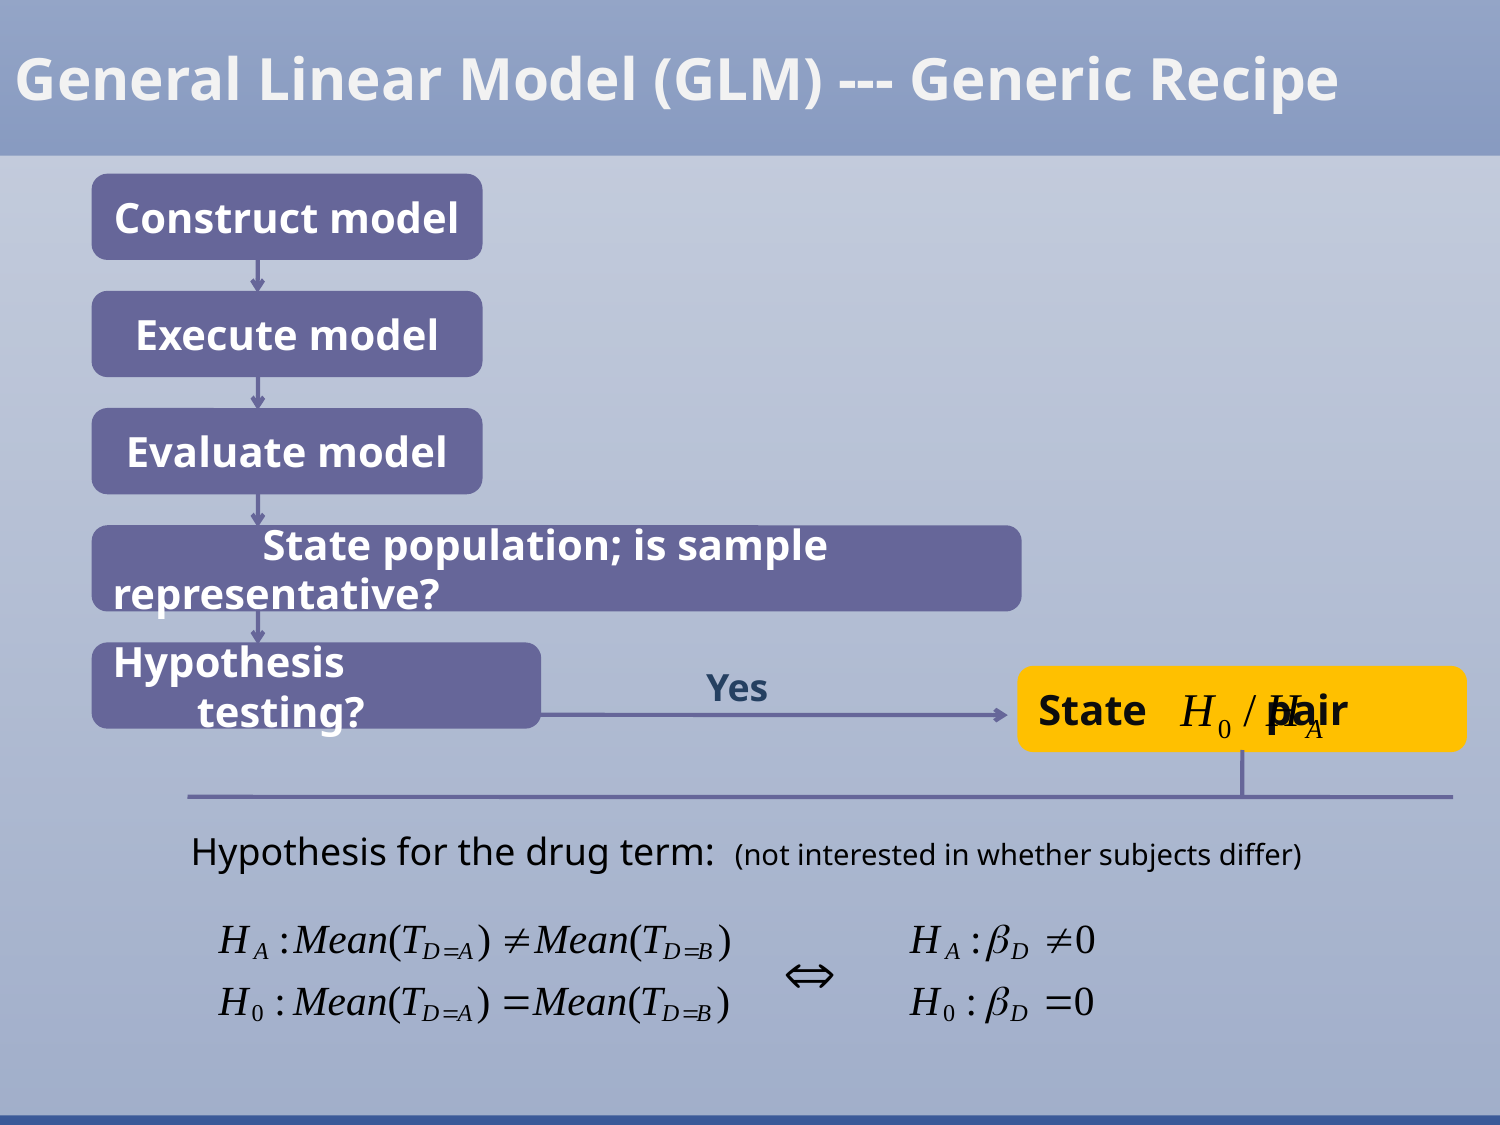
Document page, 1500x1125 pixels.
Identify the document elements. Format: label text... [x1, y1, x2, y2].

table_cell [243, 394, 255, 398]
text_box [210, 913, 740, 1032]
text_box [773, 948, 858, 1009]
text_box Evaluate model [91, 407, 483, 495]
text_box State population; is sample representative? [91, 525, 1022, 612]
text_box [902, 913, 1103, 1032]
text_box [0, 155, 1500, 1116]
text_box Hypothesis testing? [91, 642, 542, 729]
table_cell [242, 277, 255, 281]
text_box Execute model [91, 290, 483, 378]
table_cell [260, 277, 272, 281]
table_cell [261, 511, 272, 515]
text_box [1171, 679, 1332, 748]
text_box Hypothesis for the drug term: (not interested in whether subjects differ) [175, 820, 1430, 880]
text_box State pair [1017, 665, 1467, 752]
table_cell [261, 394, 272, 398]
text_box Construct model [91, 173, 483, 260]
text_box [187, 749, 1454, 798]
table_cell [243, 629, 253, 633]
text_box Yes [691, 656, 797, 713]
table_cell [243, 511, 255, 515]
text_box General Linear Model (GLM) --- Generic Recipe [0, 0, 1500, 120]
